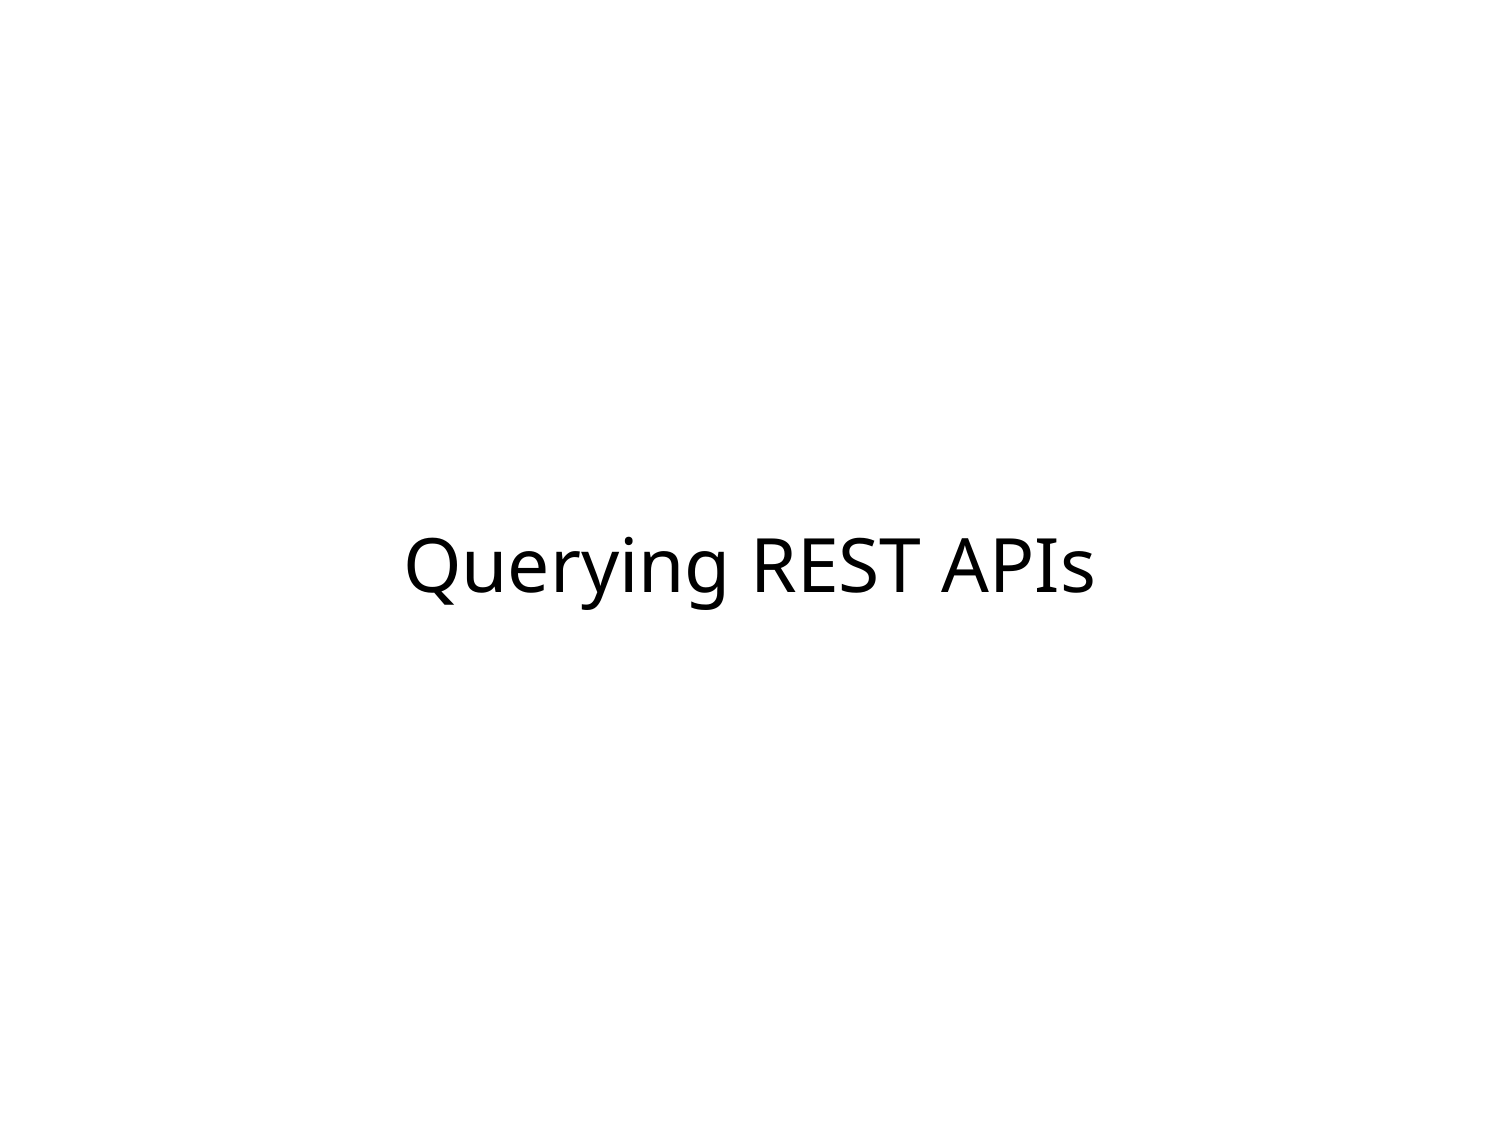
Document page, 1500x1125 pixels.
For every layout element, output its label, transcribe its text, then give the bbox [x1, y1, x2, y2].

text_box Querying REST APIs [51, 470, 1449, 655]
